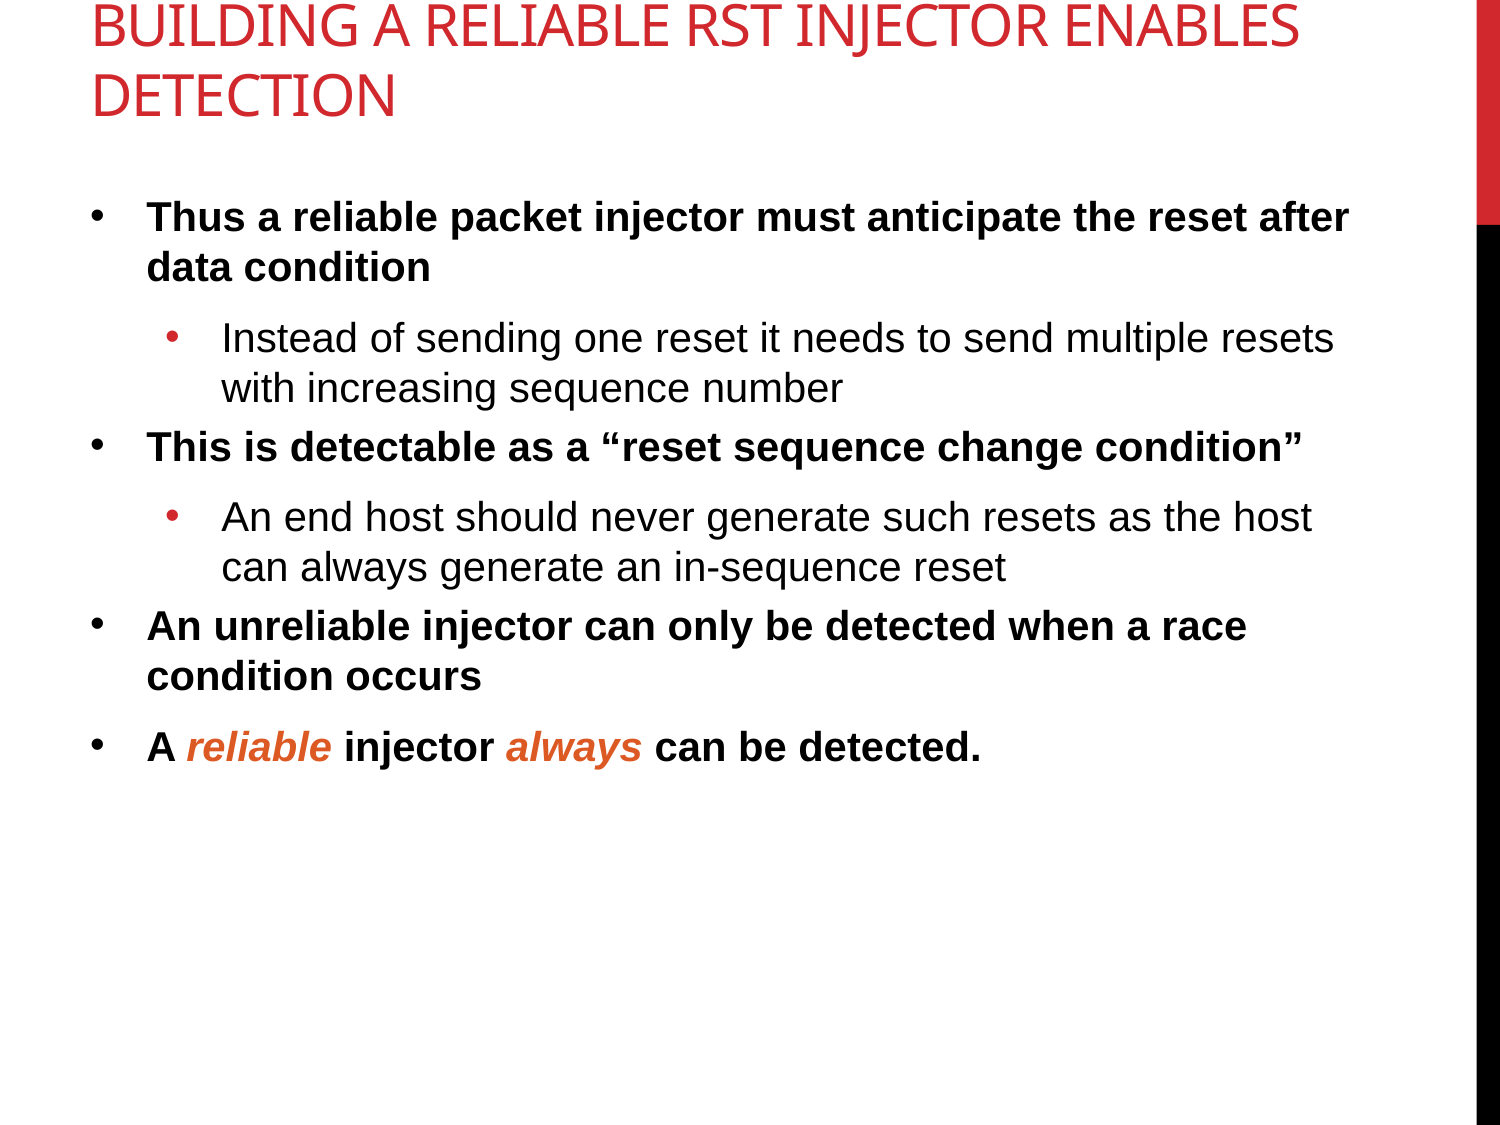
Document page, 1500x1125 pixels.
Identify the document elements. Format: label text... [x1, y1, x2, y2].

title Building a reliable RST injector enables detection [75, 25, 1405, 136]
list Thus a reliable packet injector must anticipate the reset after data condition Instead of sending one reset it needs to send multiple resets with increasing sequence number This is detectable as a “reset sequence change condition” An end host should never generate such resets as the host can always generate an in-sequence reset An unreliable injector can only be detected when a race condition occurs A reliable injector always can be detected. [75, 182, 1405, 1005]
